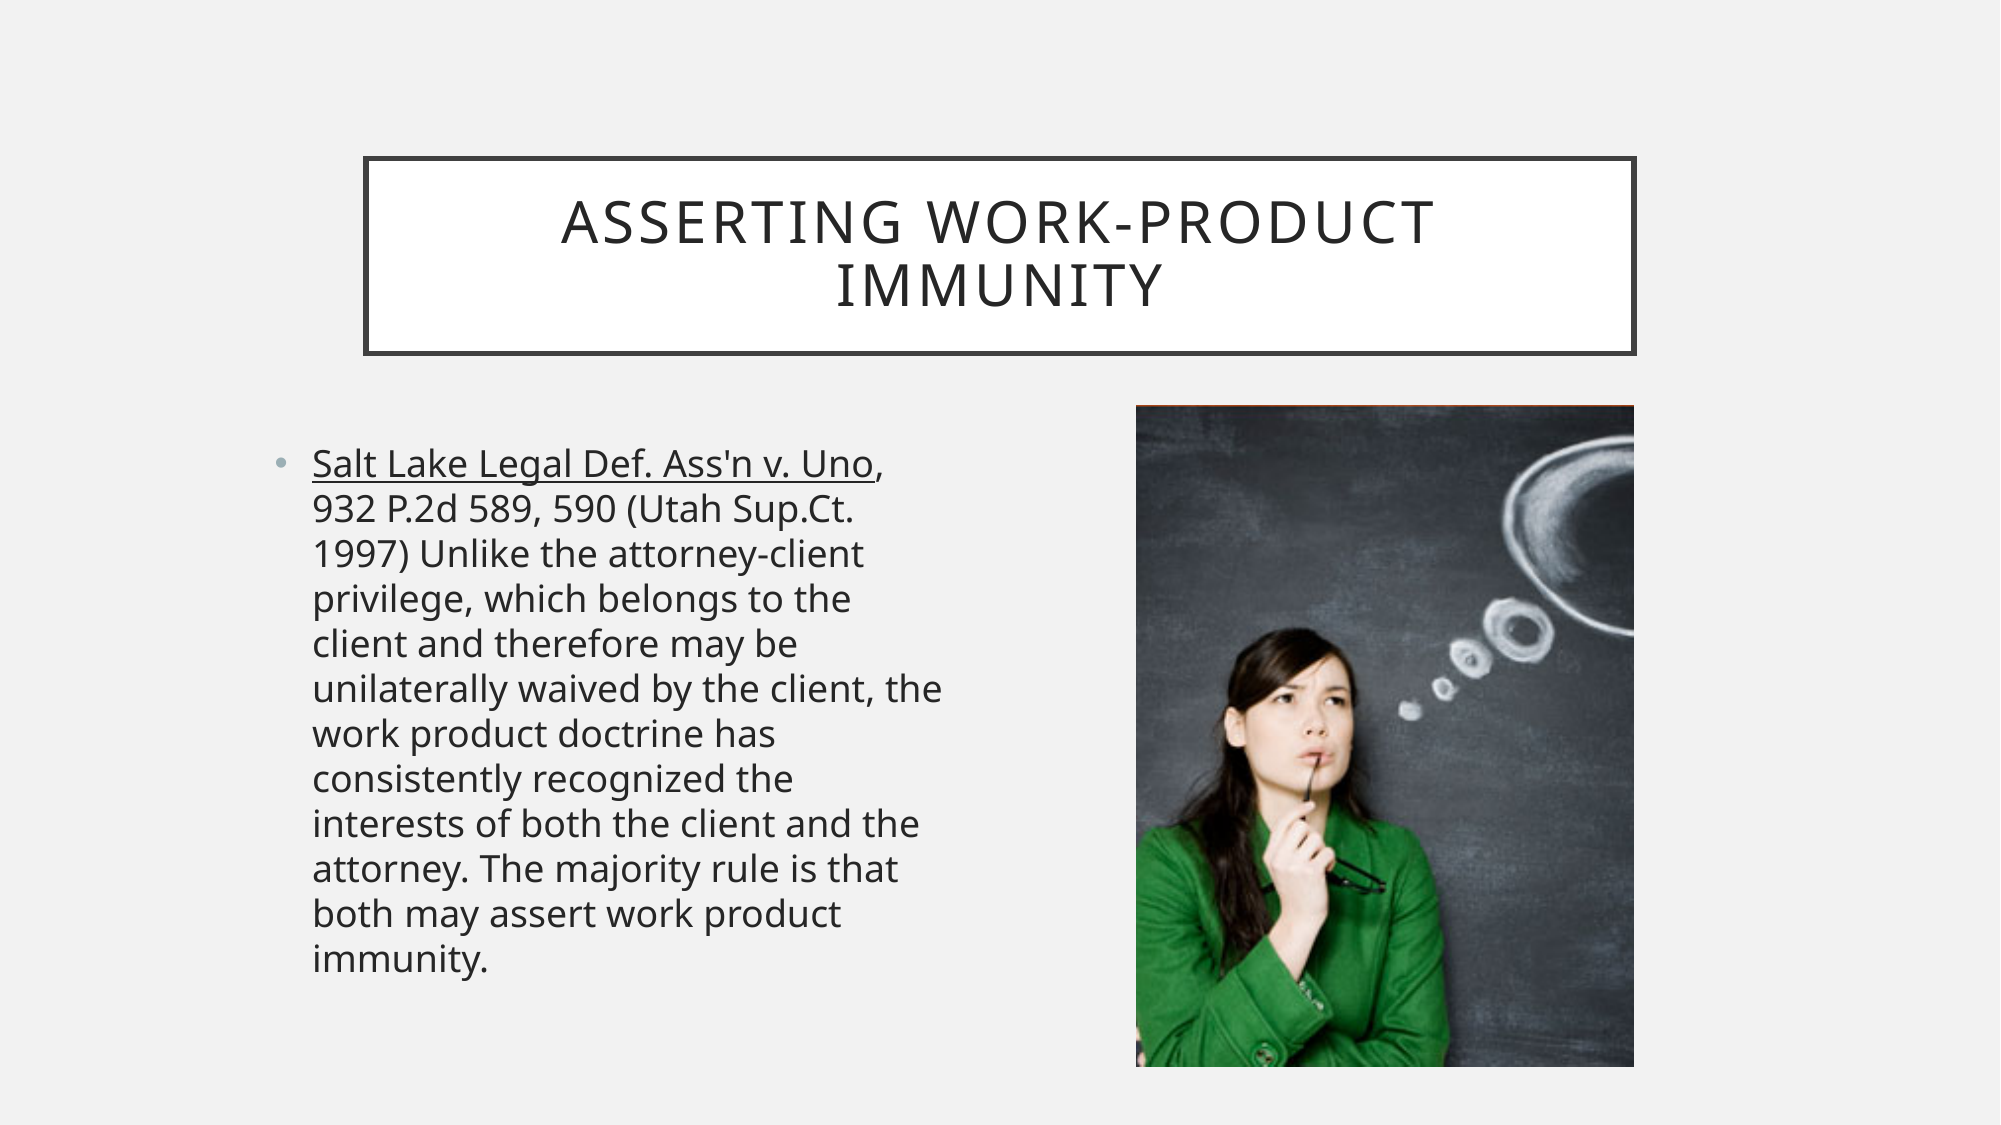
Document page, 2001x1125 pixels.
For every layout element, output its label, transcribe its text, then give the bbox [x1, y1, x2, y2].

list Salt Lake Legal Def. Ass'n v. Uno, 932 P.2d 589, 590 (Utah Sup.Ct. 1997) Unlike the attorney-client privilege, which belongs to the client and therefore may be unilaterally waived by the client, the work product doctrine has consistently recognized the interests of both the client and the attorney. The majority rule is that both may assert work product immunity. [259, 432, 961, 942]
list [1136, 405, 1634, 1068]
title Asserting Work-Product Immunity [363, 156, 1637, 356]
